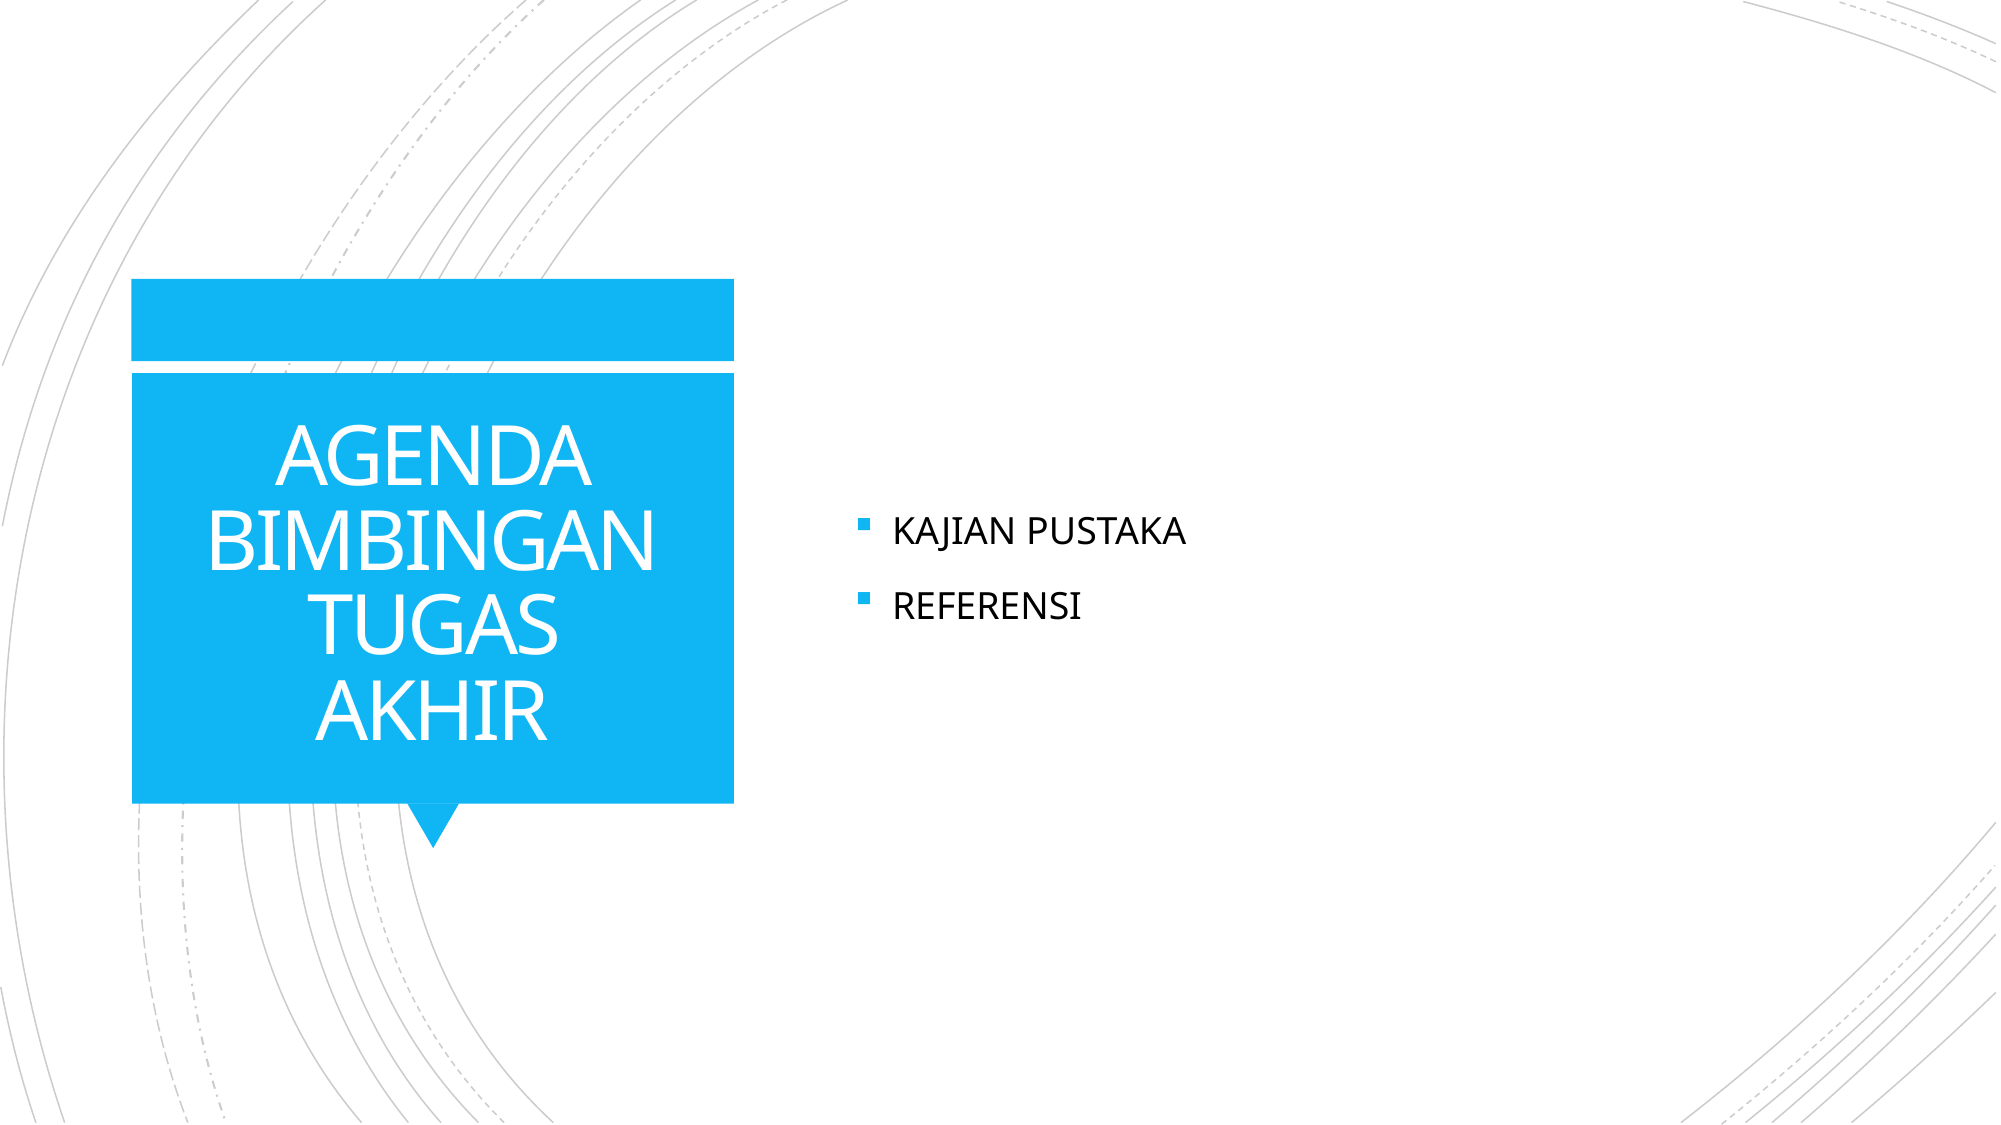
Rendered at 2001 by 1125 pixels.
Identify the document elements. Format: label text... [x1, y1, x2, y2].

list KAJIAN PUSTAKA REFERENSI [839, 131, 1871, 993]
title AGENDA BIMBINGAN TUGAS AKHIR [145, 385, 720, 789]
